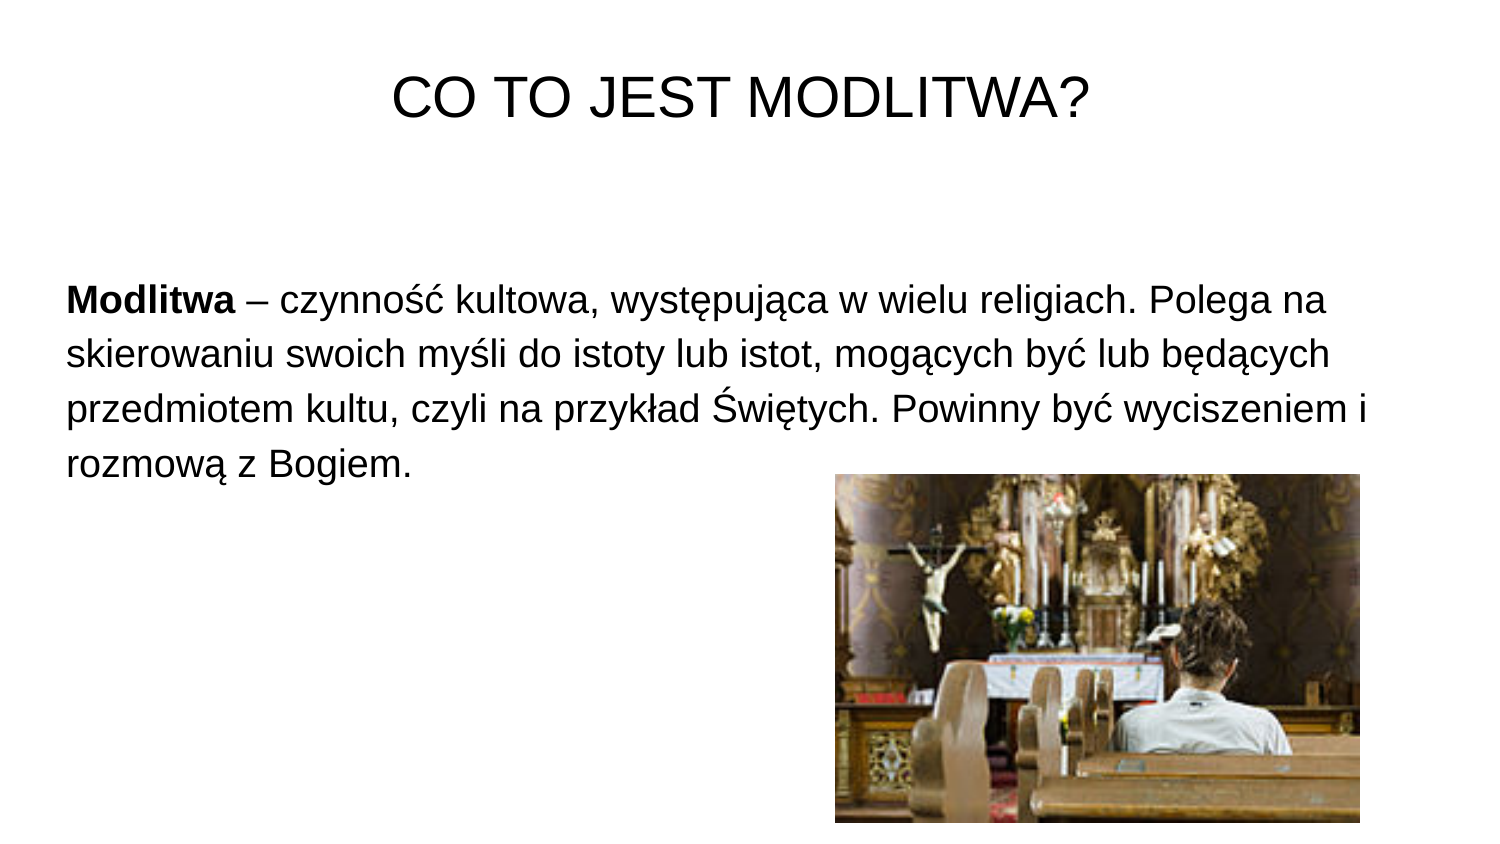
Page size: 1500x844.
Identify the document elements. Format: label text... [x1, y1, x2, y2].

picture [835, 474, 1361, 823]
list Modlitwa – czynność kultowa, występująca w wielu religiach. Polega na skierowaniu swoich myśli do istoty lub istot, mogących być lub będących przedmiotem kultu, czyli na przykład Świętych. Powinny być wyciszeniem i rozmową z Bogiem. [51, 200, 1449, 466]
title CO TO JEST MODLITWA? [51, 43, 1449, 138]
